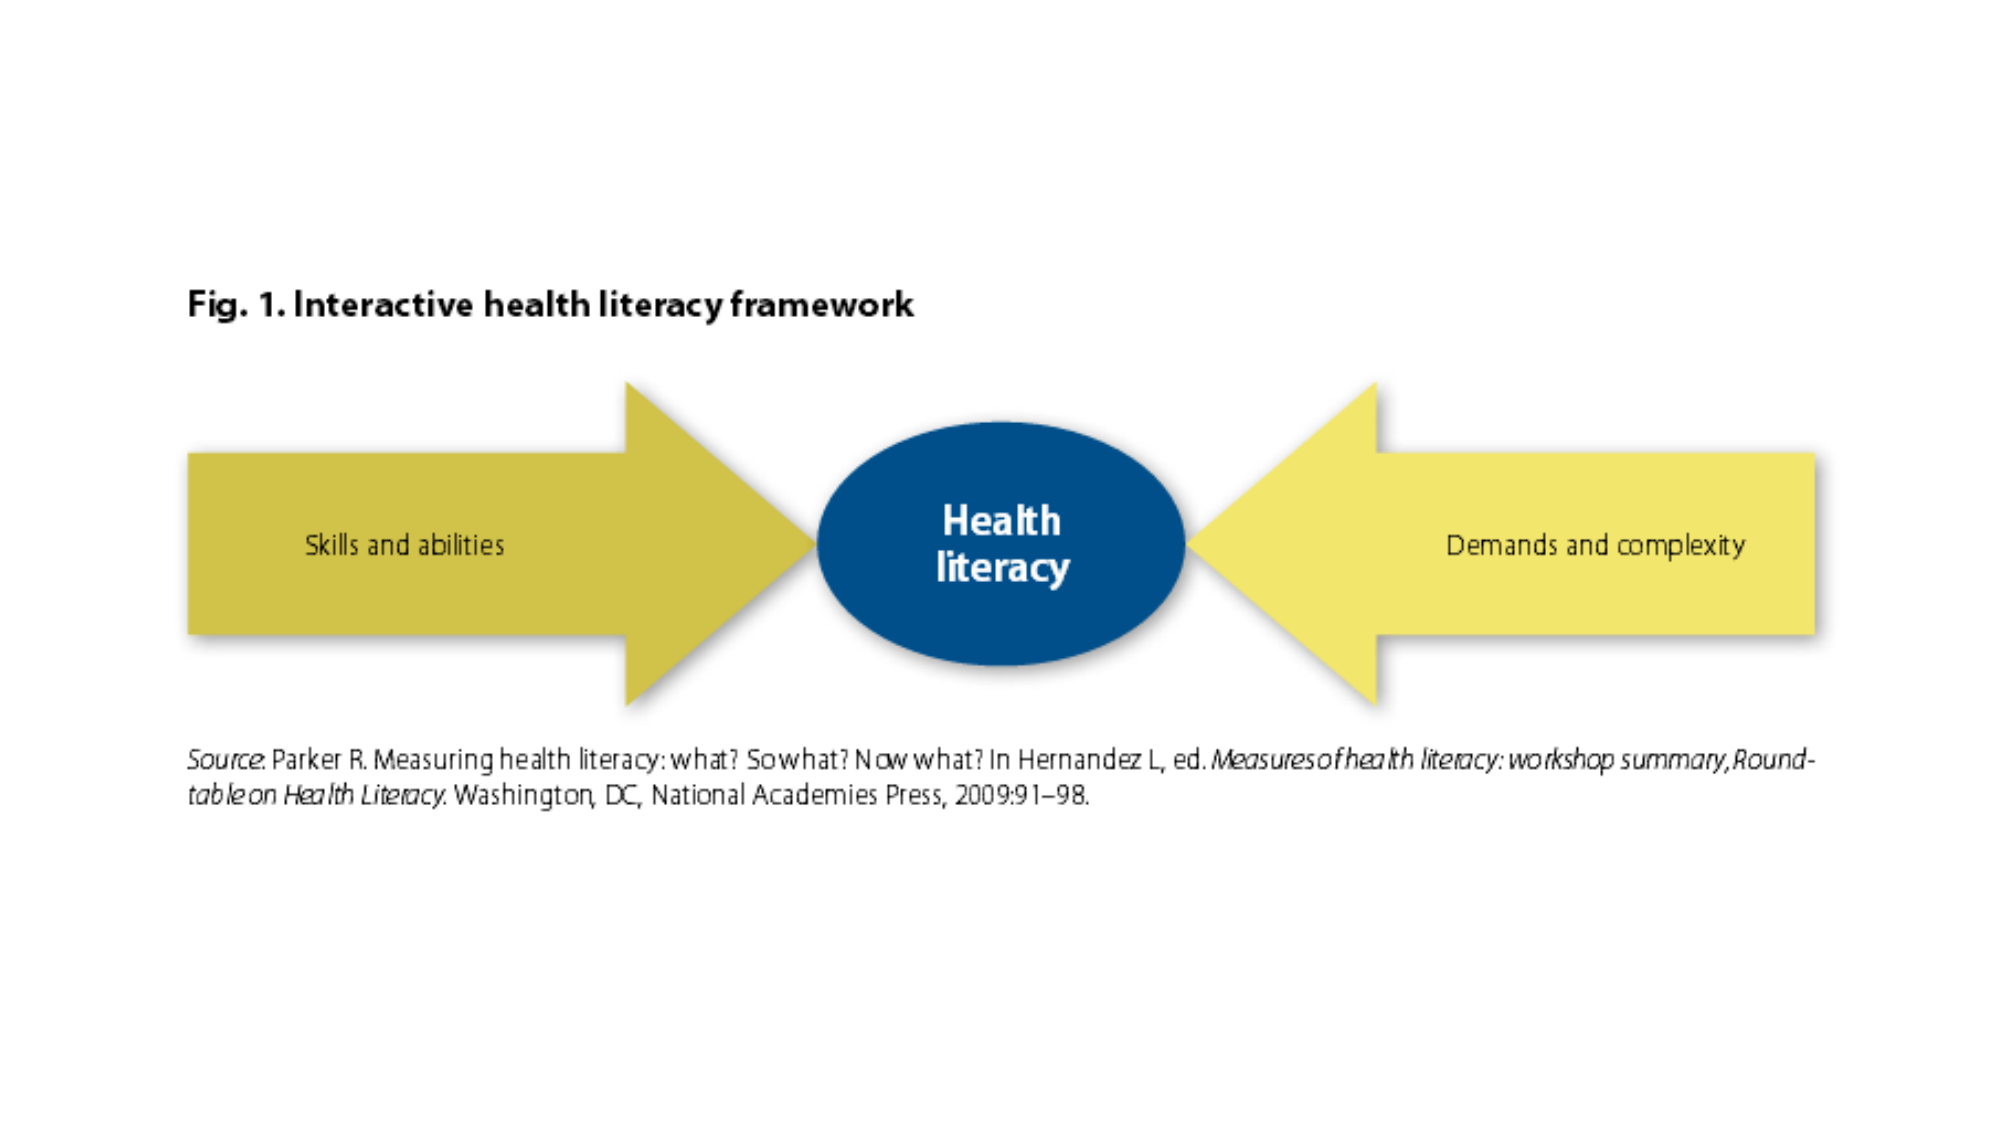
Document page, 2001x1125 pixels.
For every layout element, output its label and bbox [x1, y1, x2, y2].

picture [137, 259, 1892, 950]
